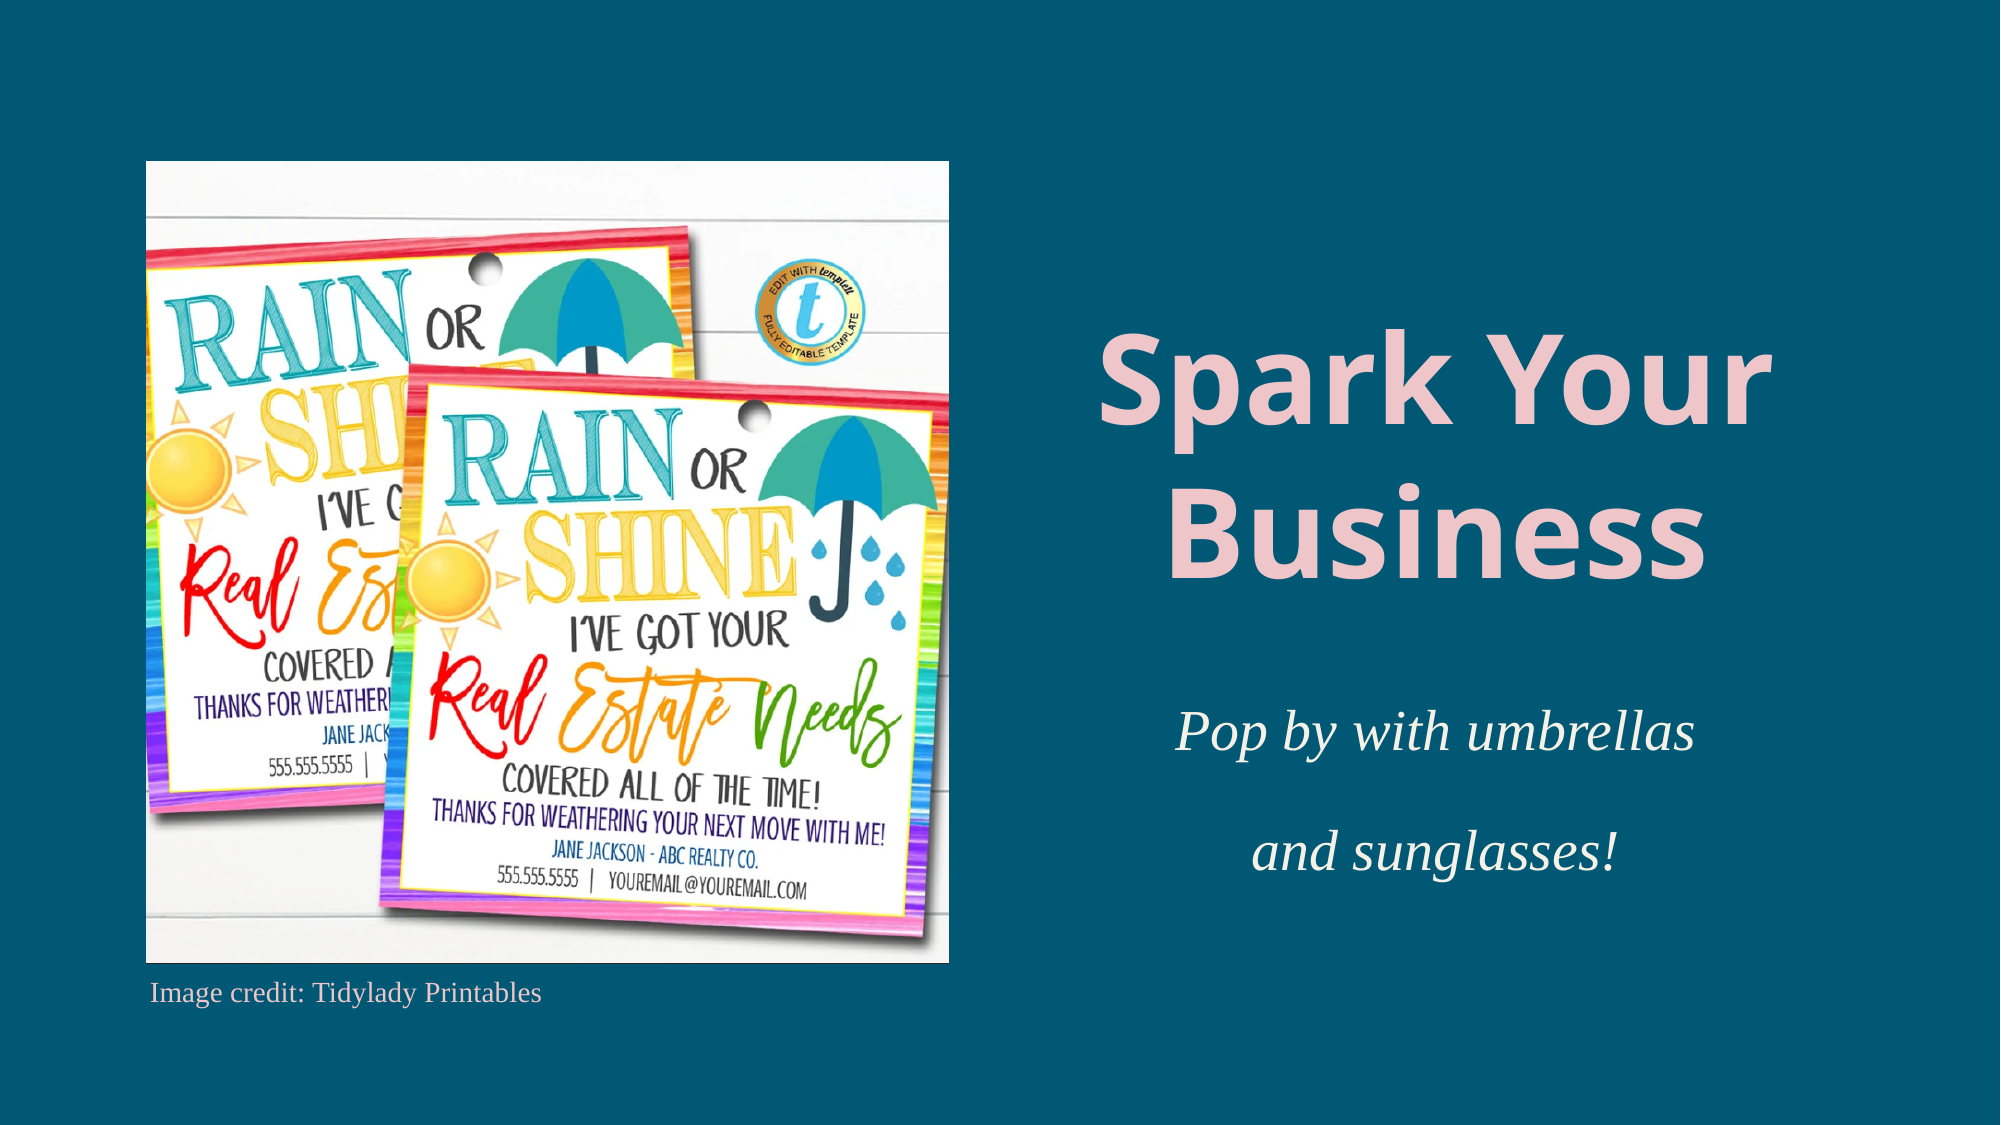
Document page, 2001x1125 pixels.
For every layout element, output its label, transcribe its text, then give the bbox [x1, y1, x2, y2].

picture [147, 162, 948, 963]
title Spark Your Business [1018, 260, 1854, 617]
text_box Pop by with umbrellas and sunglasses! [1115, 672, 1756, 928]
text_box Image credit: Tidylady Printables [135, 966, 697, 1017]
